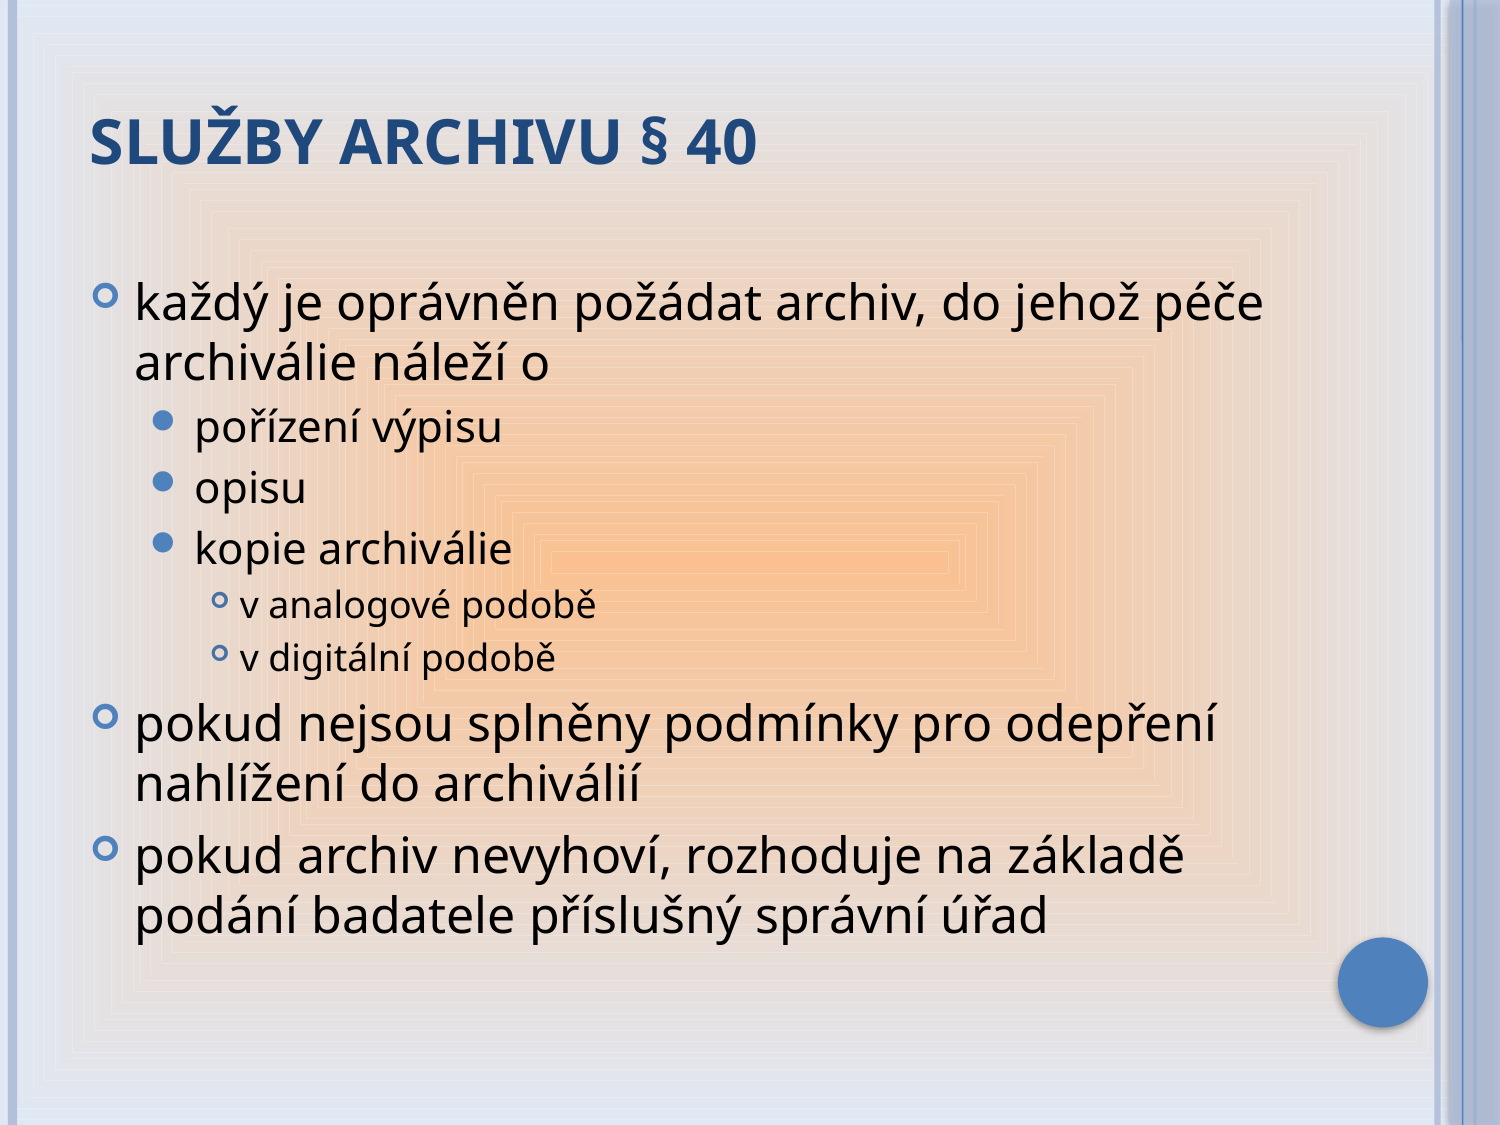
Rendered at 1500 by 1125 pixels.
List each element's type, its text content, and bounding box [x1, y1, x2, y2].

title Služby archivu § 40 [75, 45, 1300, 185]
list každý je oprávněn požádat archiv, do jehož péče archiválie náleží o pořízení výpisu opisu kopie archiválie v analogové podobě v digitální podobě pokud nejsou splněny podmínky pro odepření nahlížení do archiválií pokud archiv nevyhoví, rozhoduje na základě podání badatele příslušný správní úřad [75, 262, 1300, 1062]
